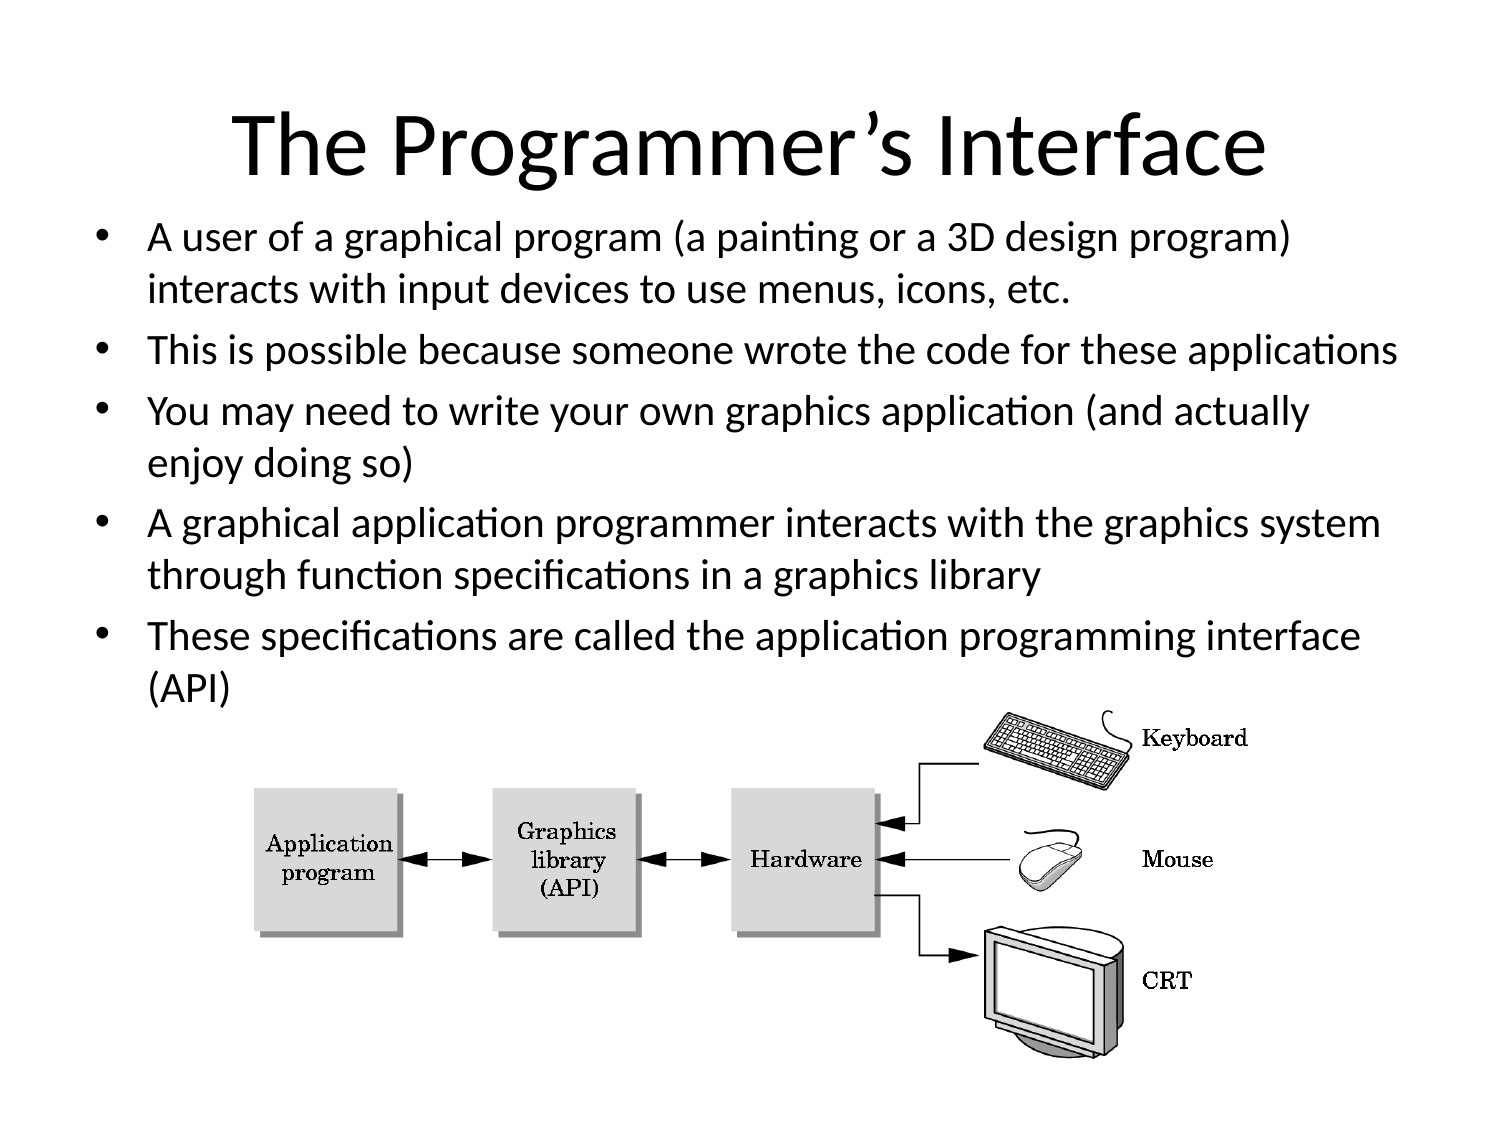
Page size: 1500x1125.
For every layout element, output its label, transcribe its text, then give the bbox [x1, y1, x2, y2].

text_box A user of a graphical program (a painting or a 3D design program) interacts with input devices to use menus, icons, etc. This is possible because someone wrote the code for these applications You may need to write your own graphics application (and actually enjoy doing so) A graphical application programmer interacts with the graphics system through function specifications in a graphics library These specifications are called the application programming interface (API) [80, 201, 1430, 765]
text_box The Programmer’s Interface [75, 45, 1425, 233]
picture [234, 703, 1276, 1063]
